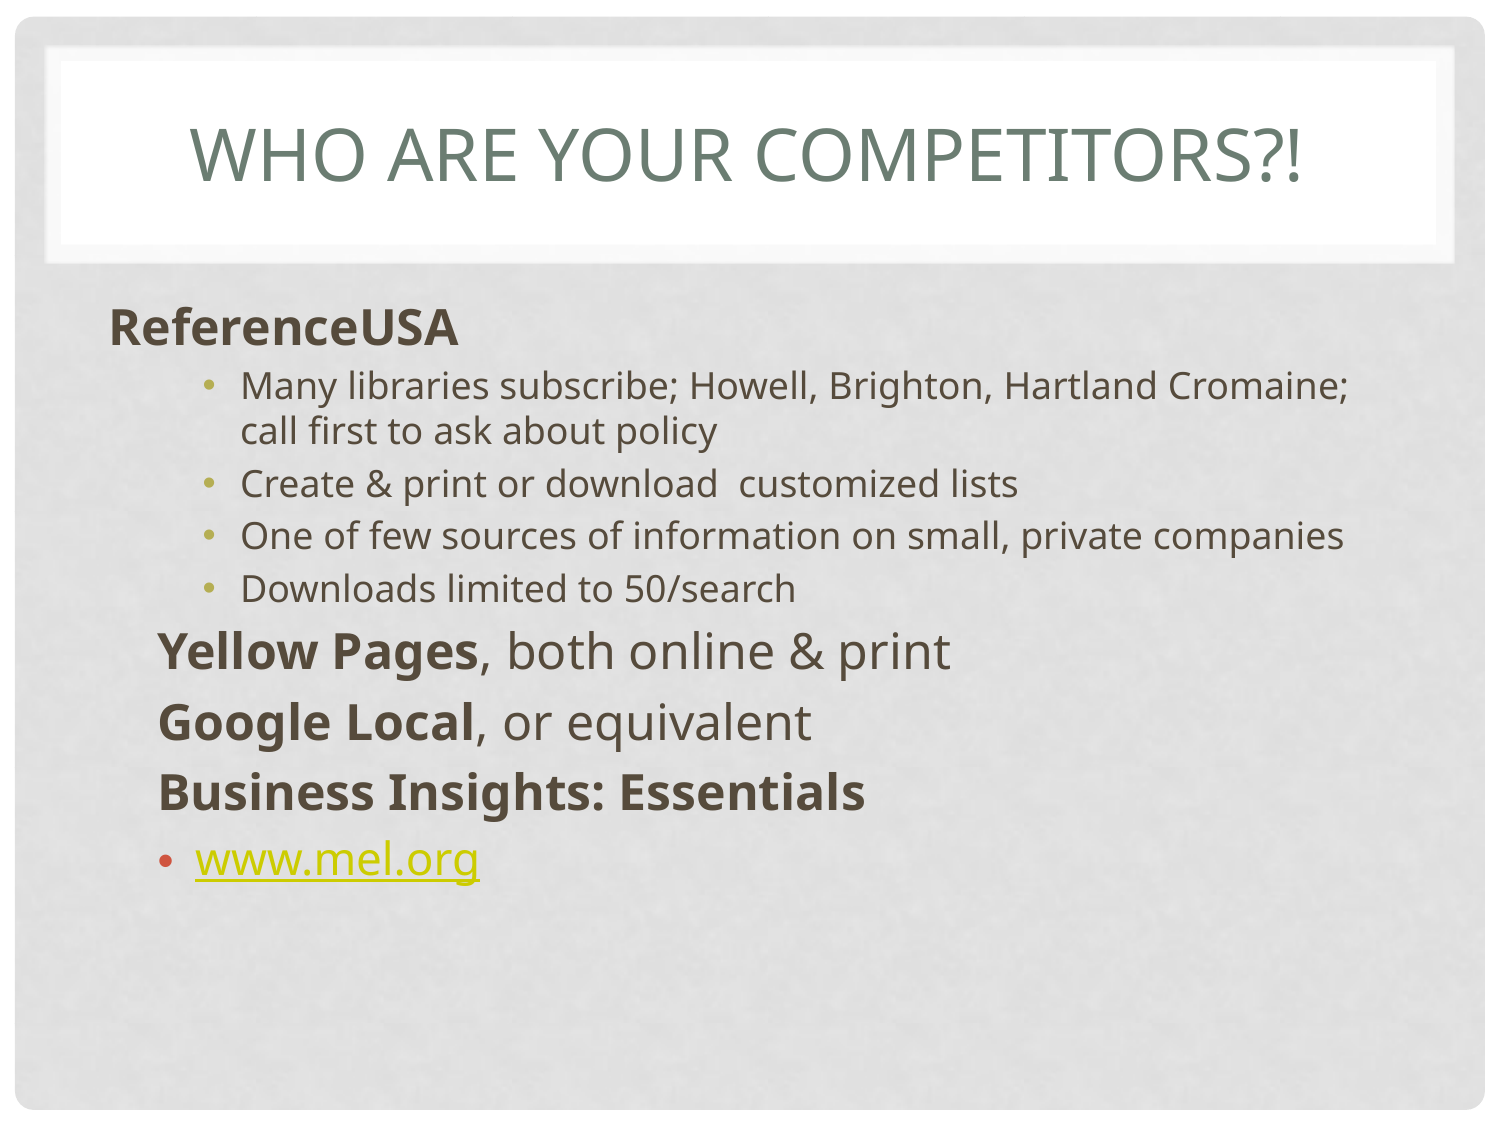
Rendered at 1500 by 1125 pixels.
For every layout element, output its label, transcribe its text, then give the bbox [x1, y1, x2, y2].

list ReferenceUSA Many libraries subscribe; Howell, Brighton, Hartland Cromaine; call first to ask about policy Create & print or download customized lists One of few sources of information on small, private companies Downloads limited to 50/search Yellow Pages, both online & print Google Local, or equivalent Business Insights: Essentials www.mel.org [75, 287, 1425, 1005]
title Who are your competitors?! [69, 66, 1425, 238]
